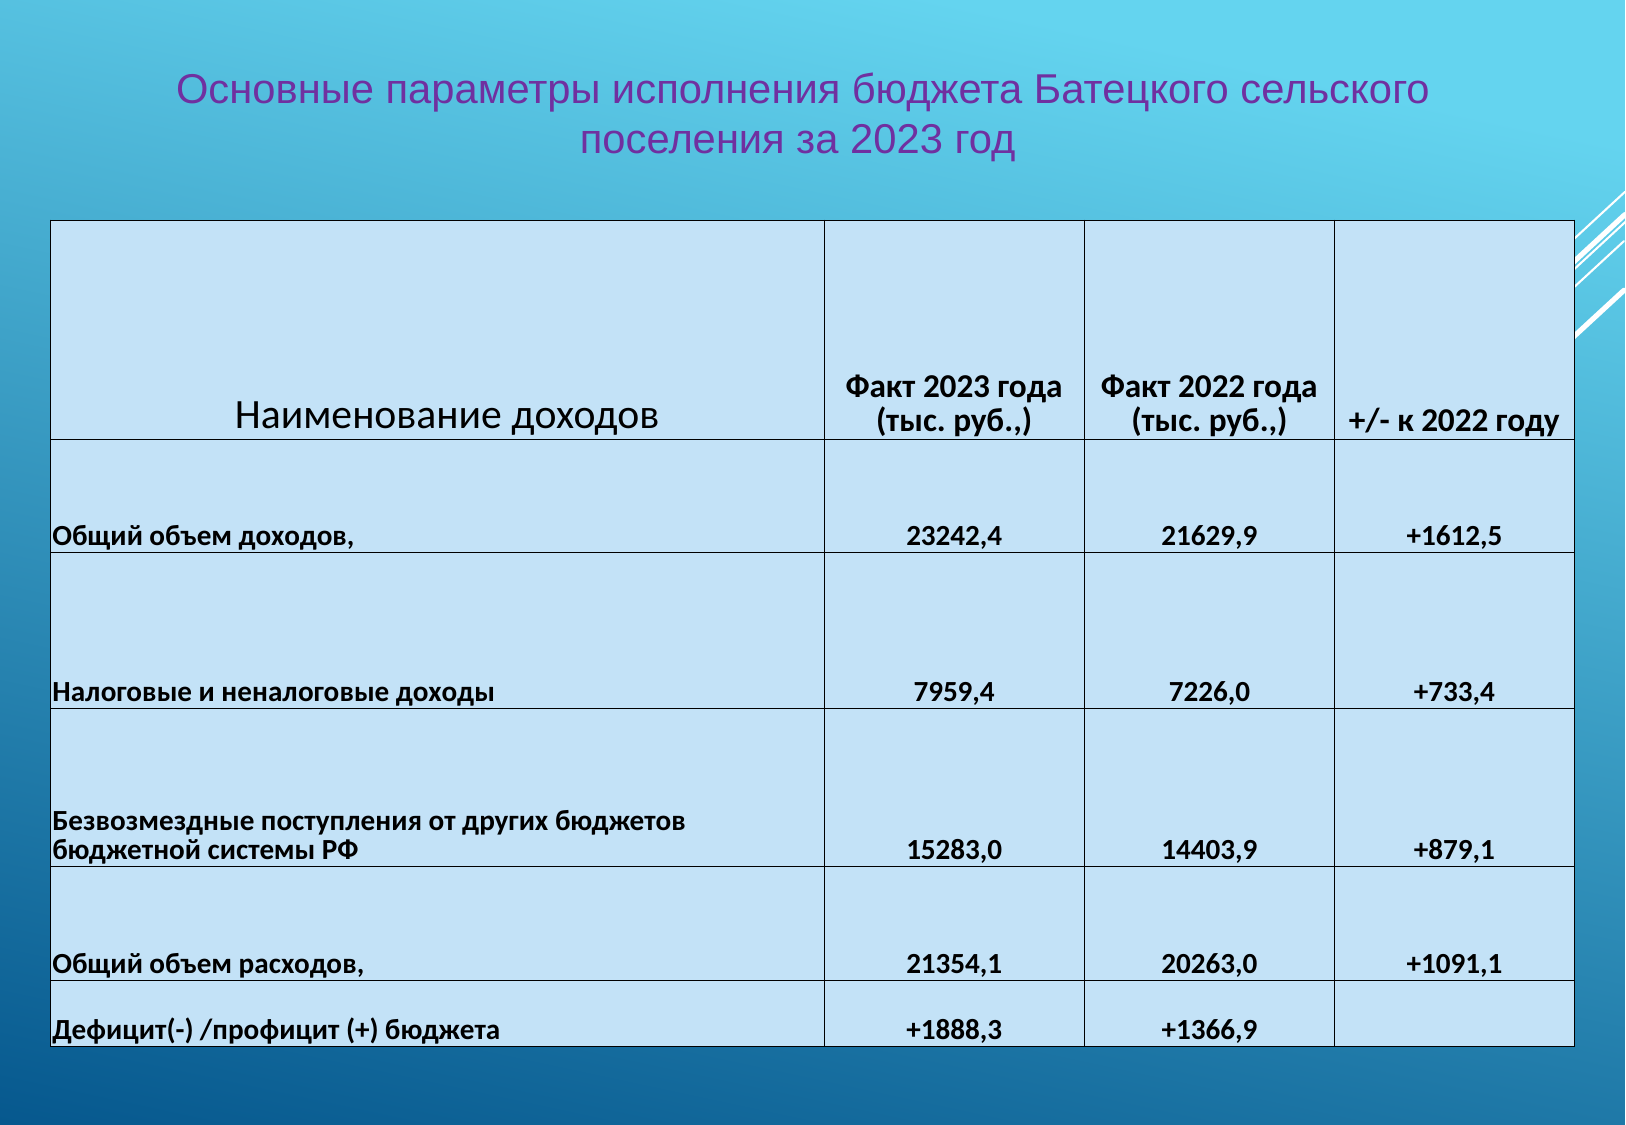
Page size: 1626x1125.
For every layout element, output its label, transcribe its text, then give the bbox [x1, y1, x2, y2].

table_cell Налоговые и неналоговые доходы [51, 553, 824, 708]
table_cell +1888,3 [825, 981, 1084, 1046]
table_cell 14403,9 [1085, 709, 1334, 866]
table_header +/- к 2022 году [1335, 221, 1574, 439]
table_cell 7959,4 [825, 553, 1084, 708]
table_cell Общий объем расходов, [51, 867, 824, 980]
table_cell 23242,4 [825, 440, 1084, 552]
table_cell Безвозмездные поступления от других бюджетов бюджетной системы РФ [51, 709, 824, 866]
table_cell 21629,9 [1085, 440, 1334, 552]
table_cell +1091,1 [1335, 867, 1574, 980]
text_box Основные параметры исполнения бюджета Батецкого сельского поселения за 2023 год [43, 54, 1563, 170]
table_cell +1612,5 [1335, 440, 1574, 552]
table_cell Дефицит(-) /профицит (+) бюджета [51, 981, 824, 1046]
table_header Факт 2022 года (тыс. руб.,) [1085, 221, 1334, 439]
table_header Факт 2023 года (тыс. руб.,) [825, 221, 1084, 439]
table_cell +879,1 [1335, 709, 1574, 866]
table_cell 7226,0 [1085, 553, 1334, 708]
table_cell 20263,0 [1085, 867, 1334, 980]
table_cell 21354,1 [825, 867, 1084, 980]
table_cell 15283,0 [825, 709, 1084, 866]
table_cell +733,4 [1335, 553, 1574, 708]
table_cell Общий объем доходов, [51, 440, 824, 552]
table_header Наименование доходов [51, 221, 824, 439]
table_cell [1335, 981, 1574, 1046]
table_cell +1366,9 [1085, 981, 1334, 1046]
